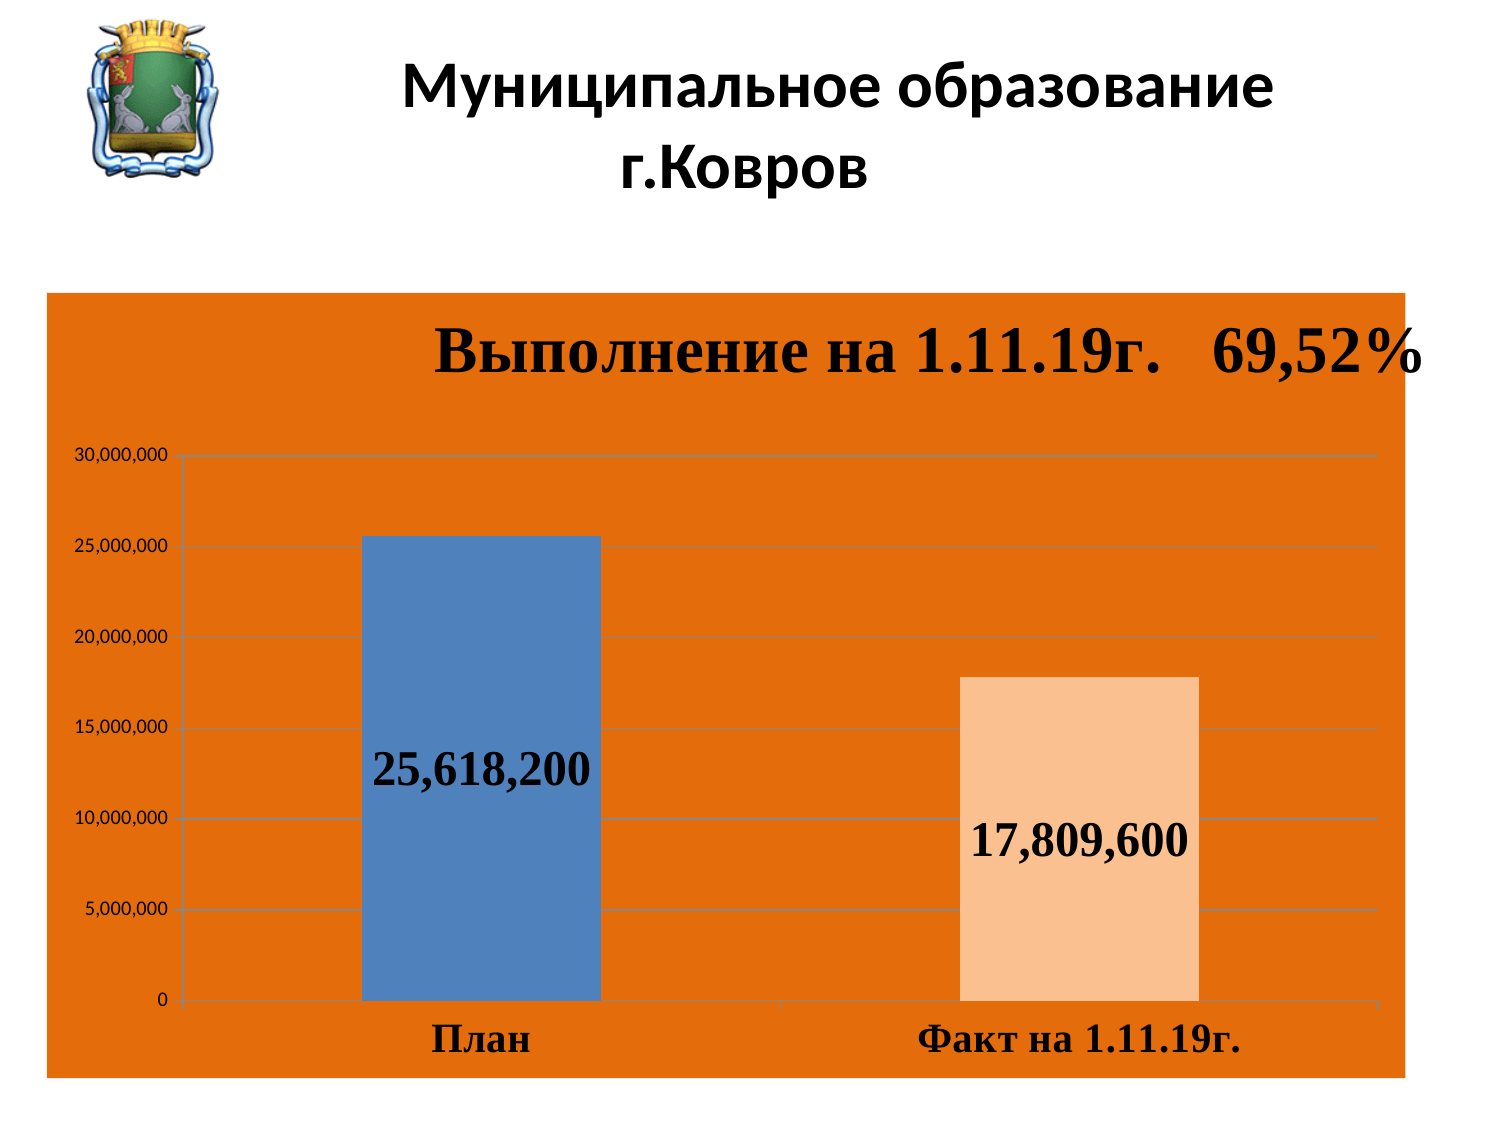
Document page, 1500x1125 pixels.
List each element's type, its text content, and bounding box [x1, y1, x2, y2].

title Муниципальное образование г.Ковров [70, 23, 1421, 211]
picture [81, 0, 223, 200]
chart [46, 292, 1442, 1079]
